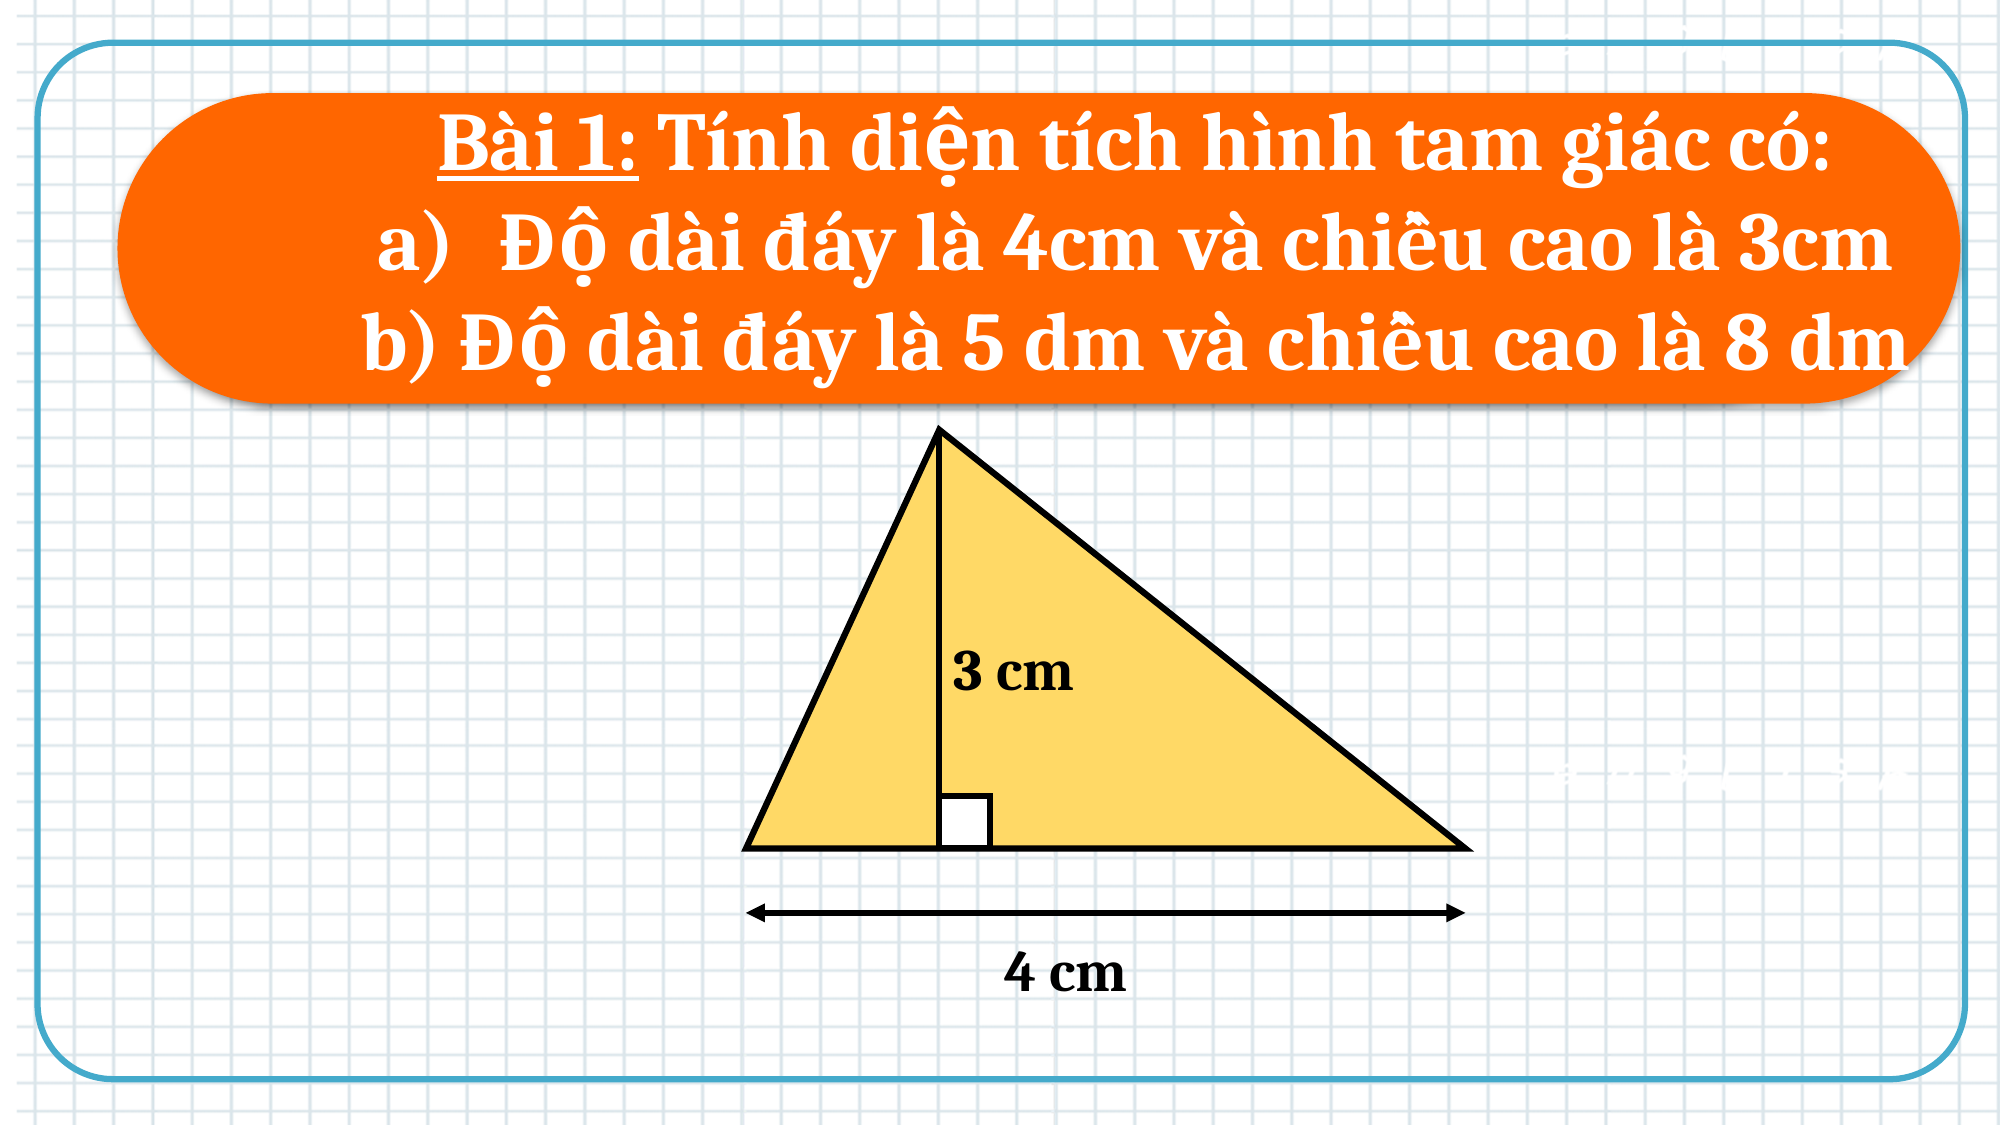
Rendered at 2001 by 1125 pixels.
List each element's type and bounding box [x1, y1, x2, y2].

picture [0, 0, 2000, 1125]
text_box [746, 499, 1466, 1025]
text_box [117, 79, 1967, 499]
